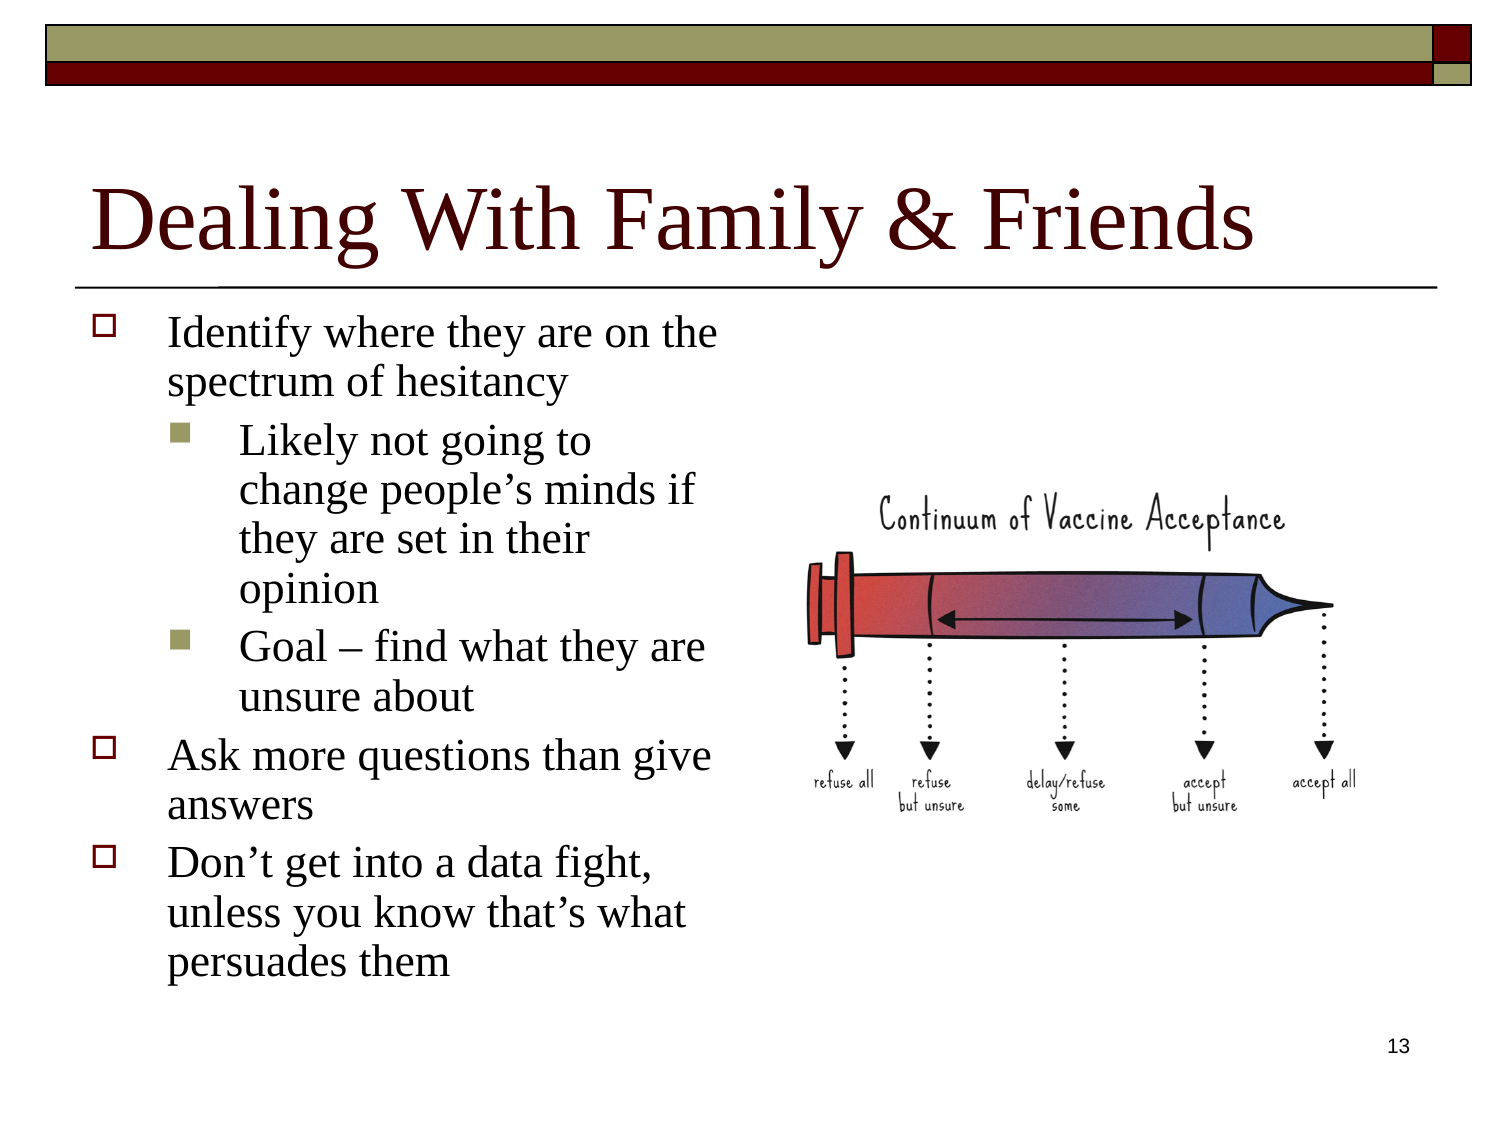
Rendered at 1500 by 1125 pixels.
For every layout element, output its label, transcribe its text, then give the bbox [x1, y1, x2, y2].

list Identify where they are on the spectrum of hesitancy Likely not going to change people’s minds if they are set in their opinion Goal – find what they are unsure about Ask more questions than give answers Don’t get into a data fight, unless you know that’s what persuades them [75, 299, 738, 1006]
picture [762, 463, 1426, 842]
title Dealing With Family & Friends [75, 87, 1425, 275]
slide_number 13 [1112, 1024, 1426, 1101]
